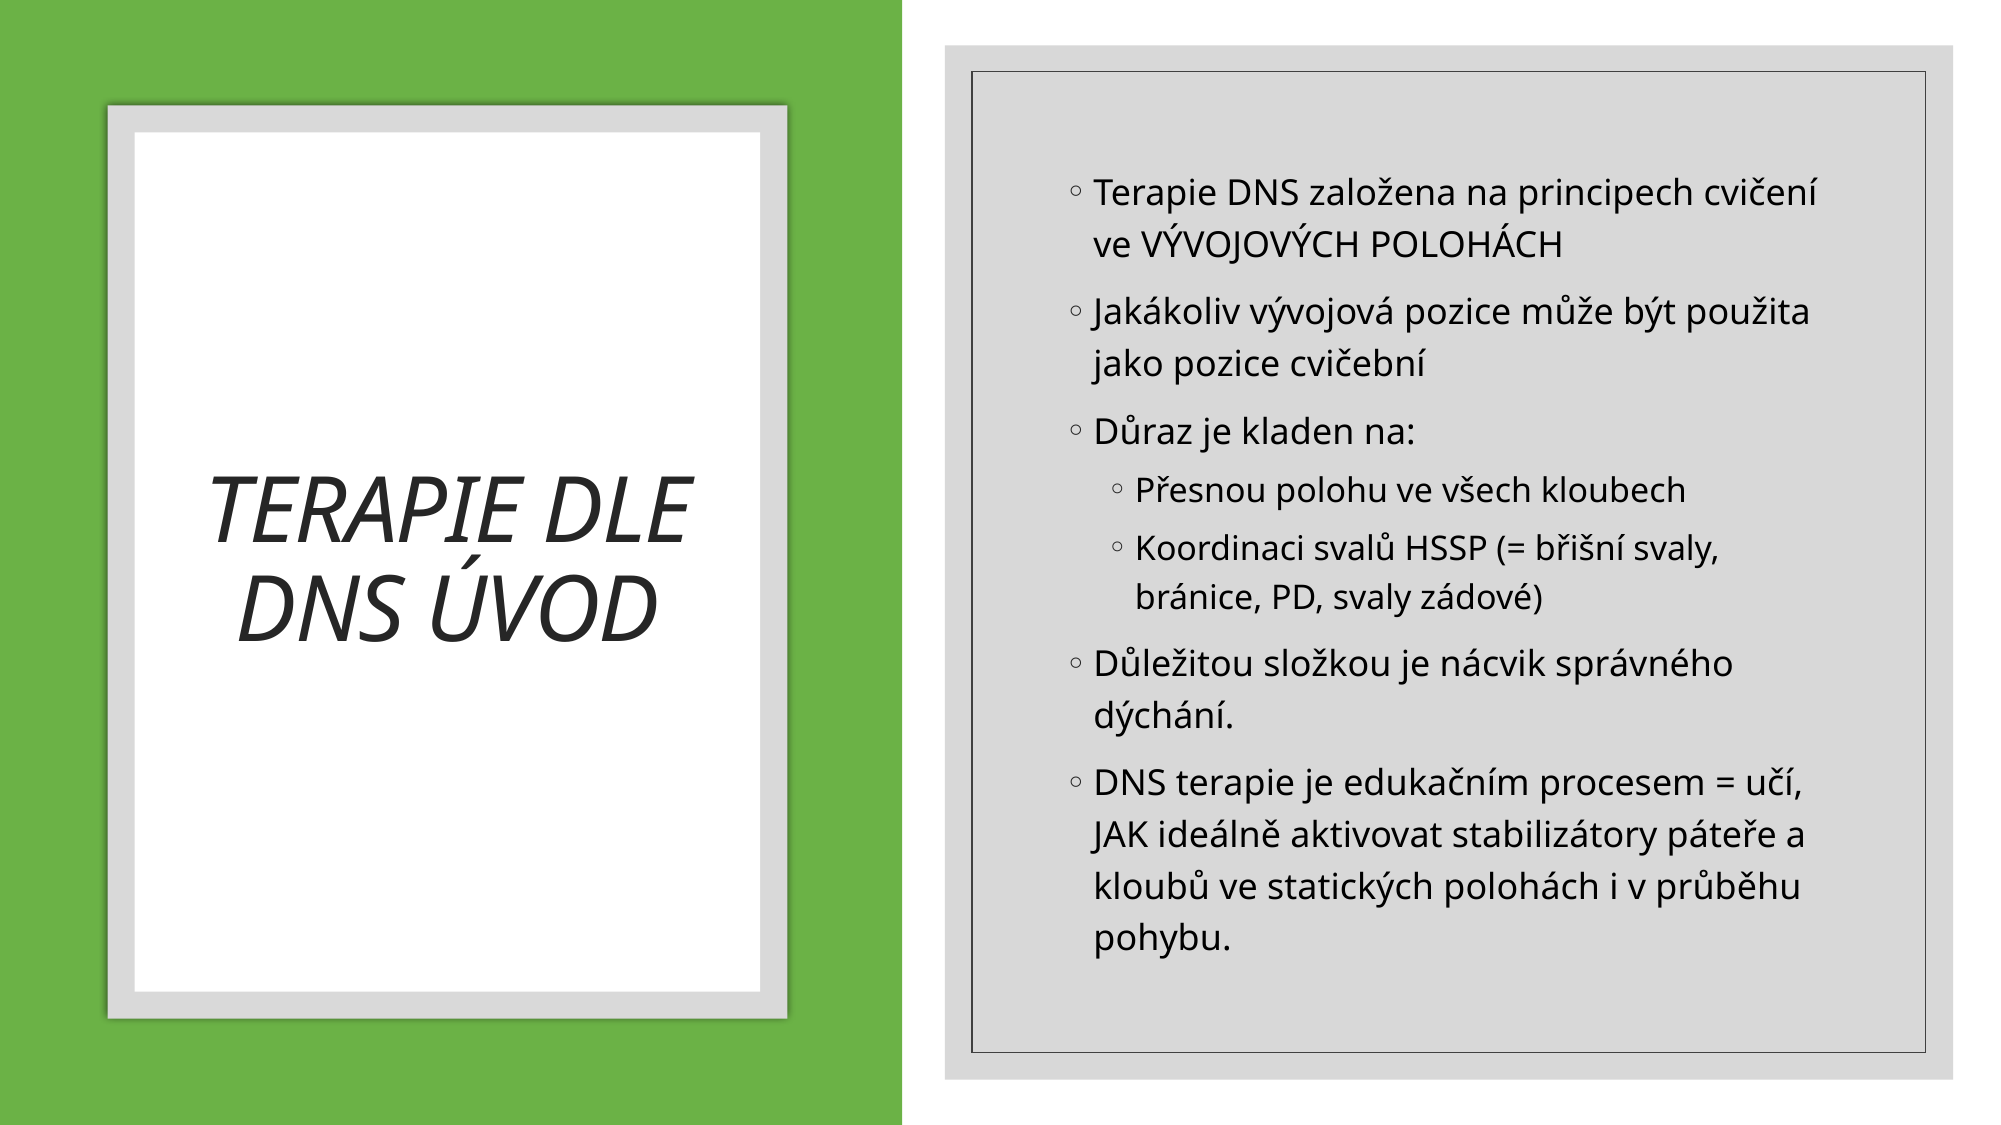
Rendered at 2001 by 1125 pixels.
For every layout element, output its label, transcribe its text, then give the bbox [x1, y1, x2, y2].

text_box [944, 44, 1954, 1081]
list Terapie DNS založena na principech cvičení ve VÝVOJOVÝCH POLOHÁCH Jakákoliv vývojová pozice může být použita jako pozice cvičební Důraz je kladen na: Přesnou polohu ve všech kloubech Koordinaci svalů HSSP (= břišní svaly, bránice, PD, svaly zádové) Důležitou složkou je nácvik správného dýchání. DNS terapie je edukačním procesem = učí, JAK ideálně aktivovat stabilizátory páteře a kloubů ve statických polohách i v průběhu pohybu. [1050, 153, 1850, 972]
text_box [971, 71, 1926, 1053]
text_box [903, 0, 2000, 1125]
text_box [0, 0, 903, 1125]
text_box [107, 105, 788, 1019]
text_box [134, 132, 761, 992]
title TERAPIE DLE DNS ÚVOD [161, 194, 735, 931]
